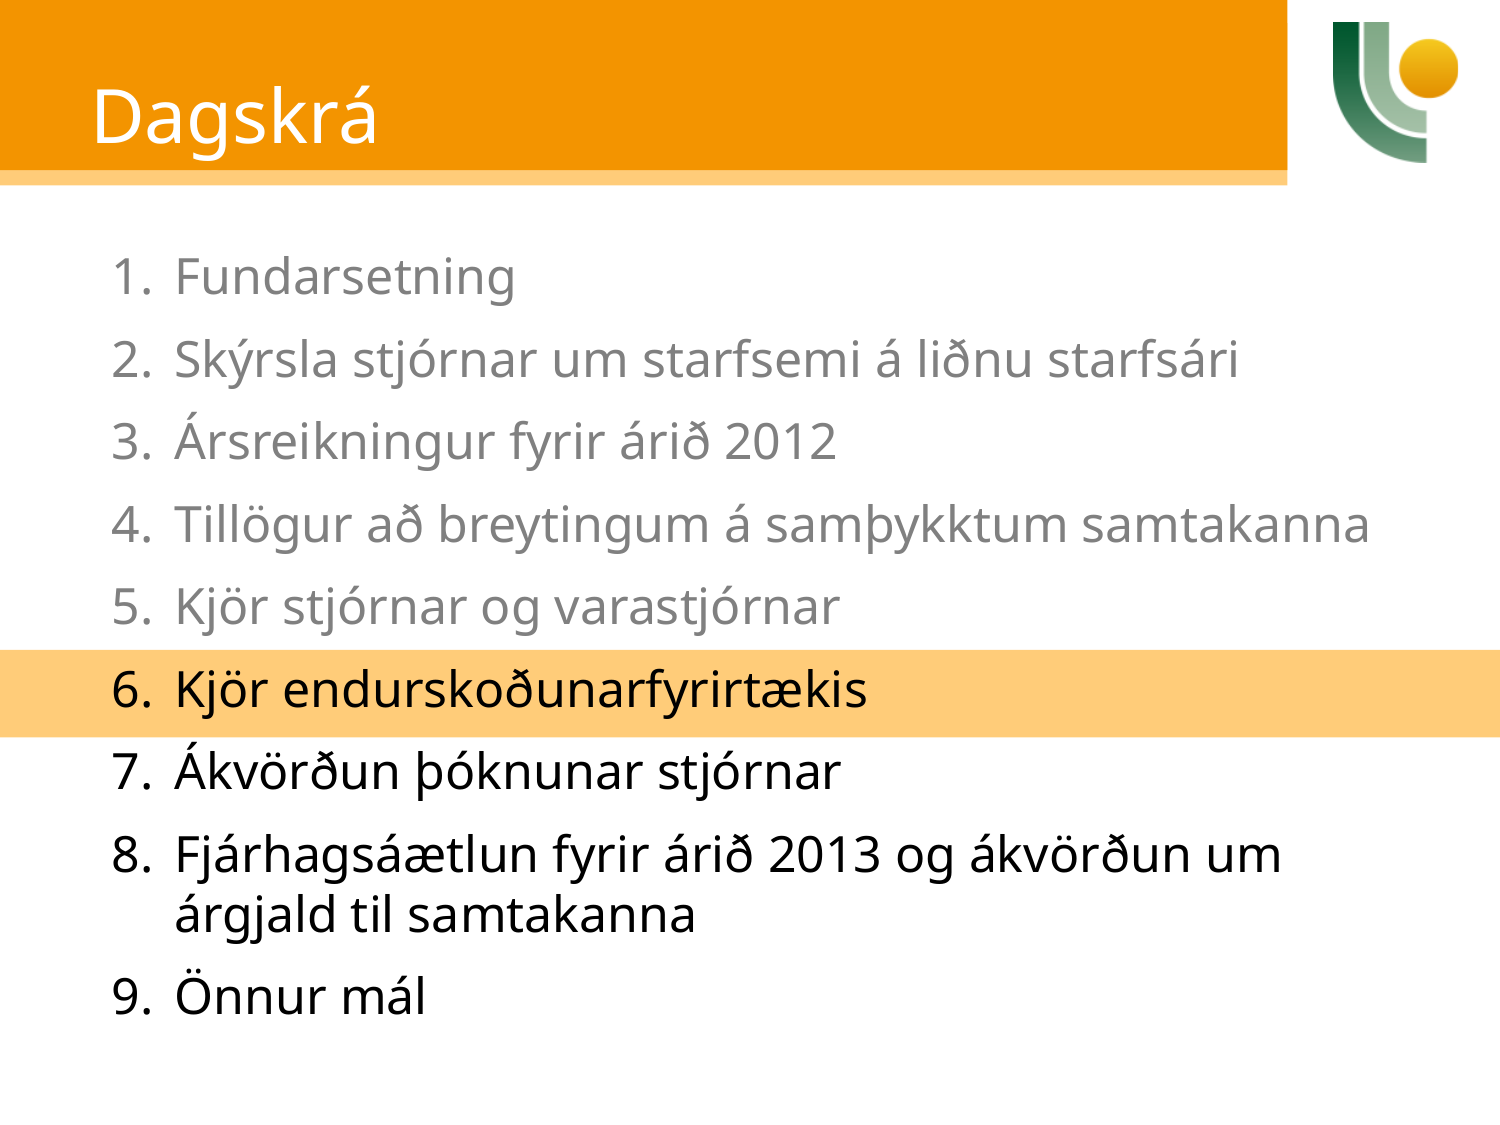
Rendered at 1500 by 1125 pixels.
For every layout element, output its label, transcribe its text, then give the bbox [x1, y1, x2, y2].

text_box [0, 648, 75, 740]
title Dagskrá [75, 19, 1425, 207]
text_box [1425, 648, 1500, 740]
picture [1425, 22, 1459, 163]
list Fundarsetning Skýrsla stjórnar um starfsemi á liðnu starfsári Ársreikningur fyrir árið 2012 Tillögur að breytingum á samþykktum samtakanna Kjör stjórnar og varastjórnar Kjör endurskoðunarfyrirtækis Ákvörðun þóknunar stjórnar Fjárhagsáætlun fyrir árið 2013 og ákvörðun um árgjald til samtakanna Önnur mál [75, 237, 1425, 980]
